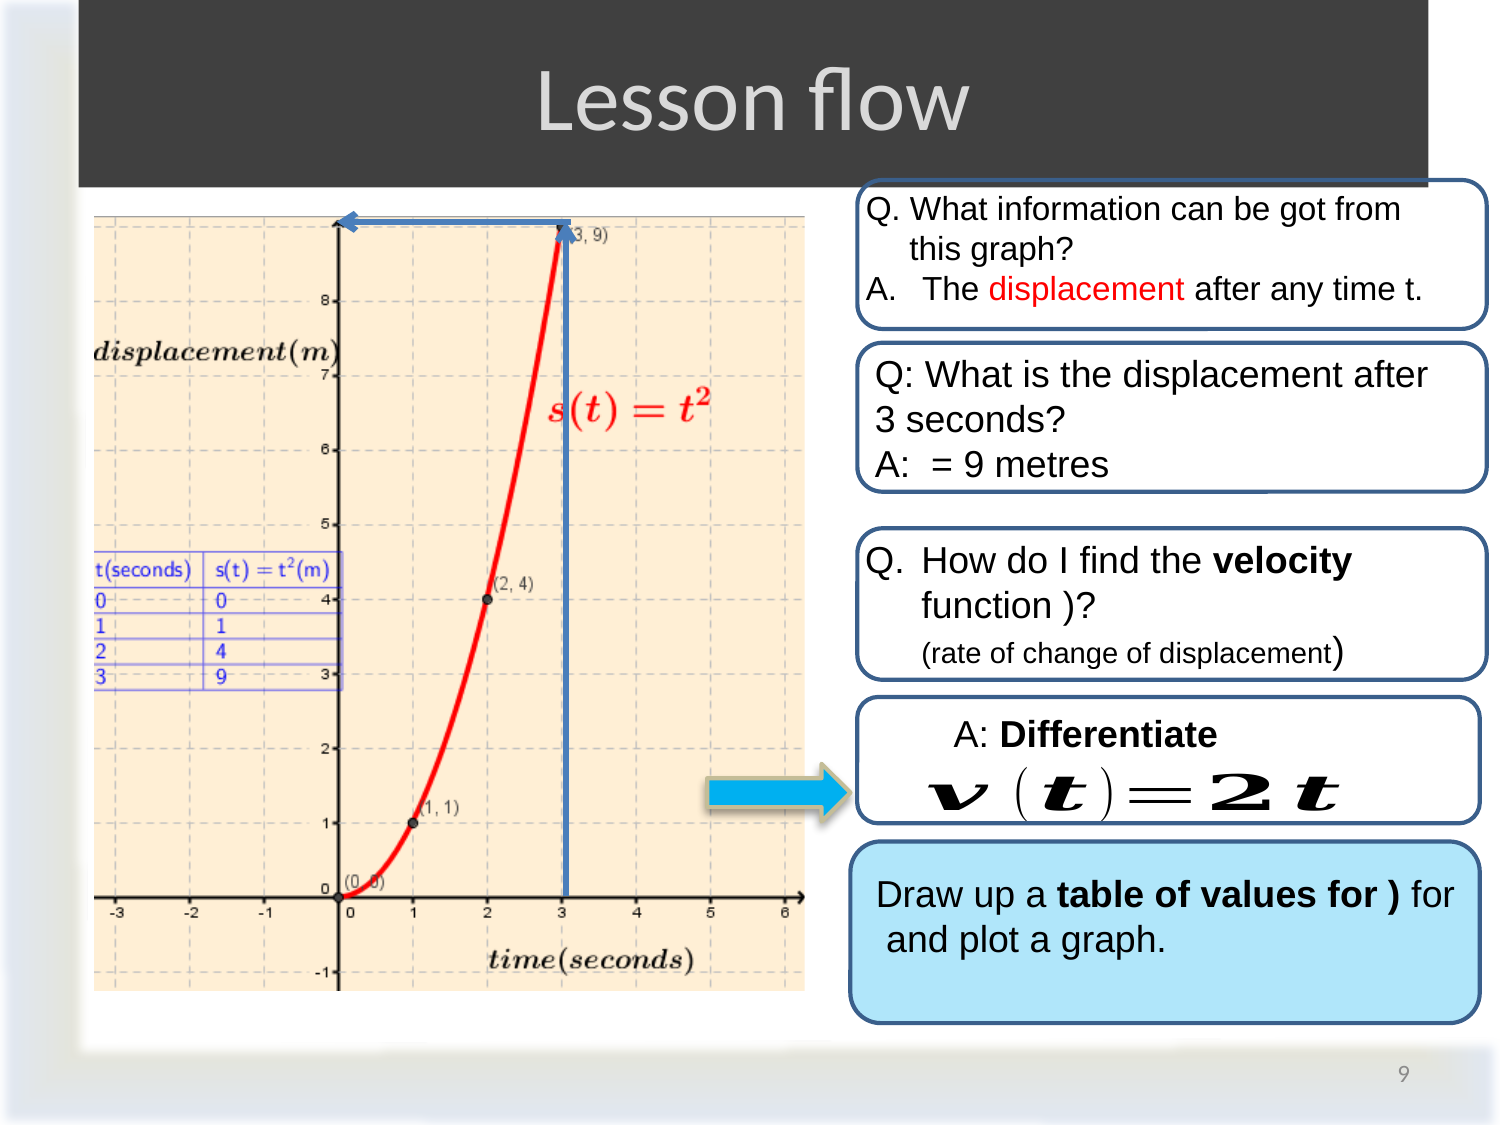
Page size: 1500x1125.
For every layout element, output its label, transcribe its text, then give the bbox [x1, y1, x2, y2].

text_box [850, 528, 1487, 680]
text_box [850, 841, 1481, 1024]
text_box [706, 763, 851, 826]
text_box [856, 696, 1481, 824]
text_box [850, 179, 1487, 357]
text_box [857, 365, 1487, 527]
title Lesson flow [78, 0, 1429, 188]
picture [93, 216, 805, 991]
slide_number 9 [1074, 1042, 1425, 1103]
